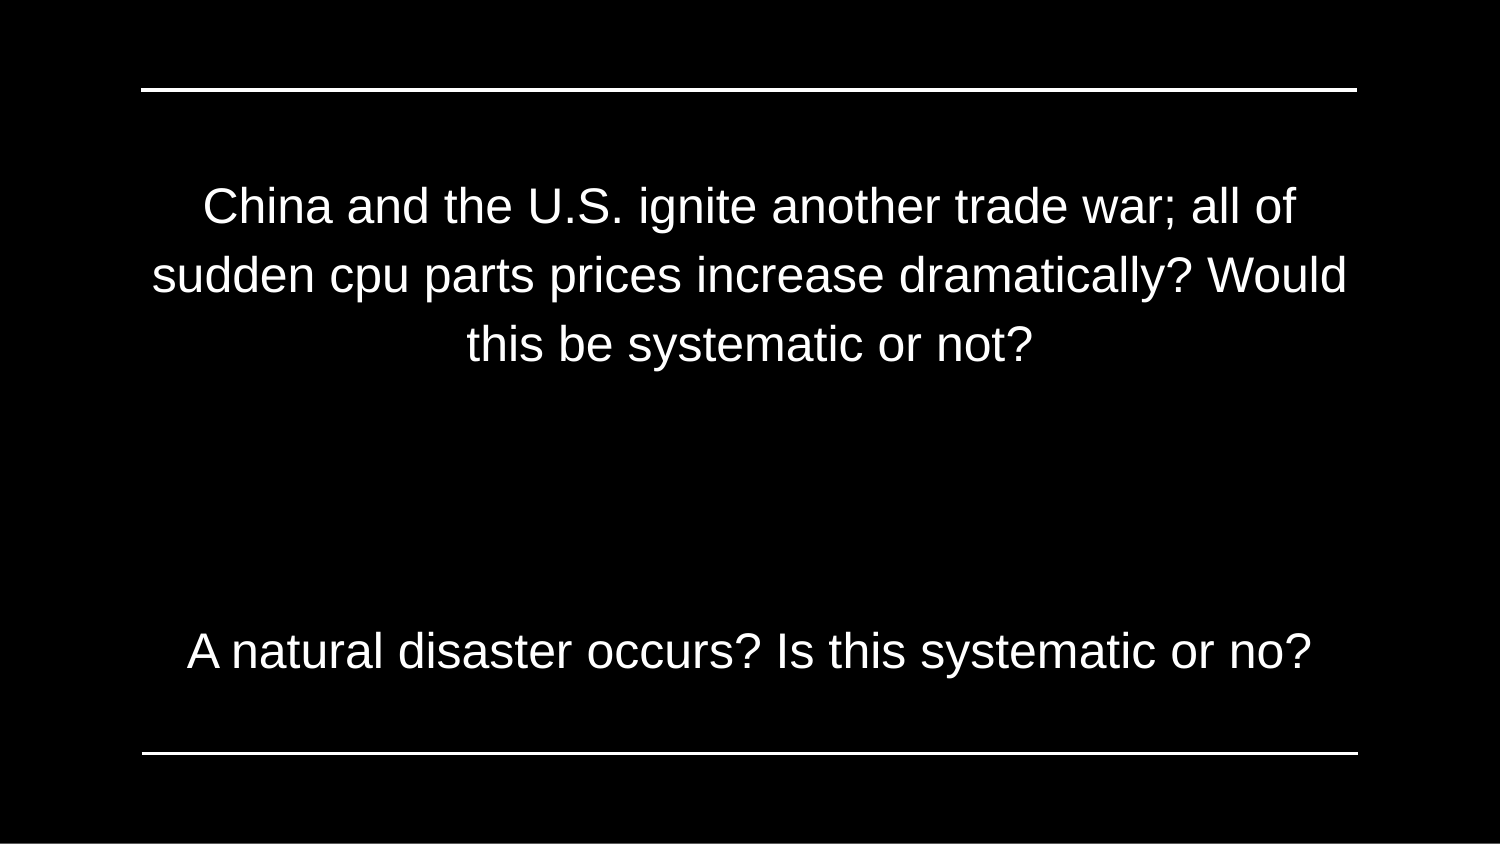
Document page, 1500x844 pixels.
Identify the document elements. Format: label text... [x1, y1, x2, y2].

list China and the U.S. ignite another trade war; all of sudden cpu parts prices increase dramatically? Would this be systematic or not? A natural disaster occurs? Is this systematic or no? [133, 155, 1367, 689]
